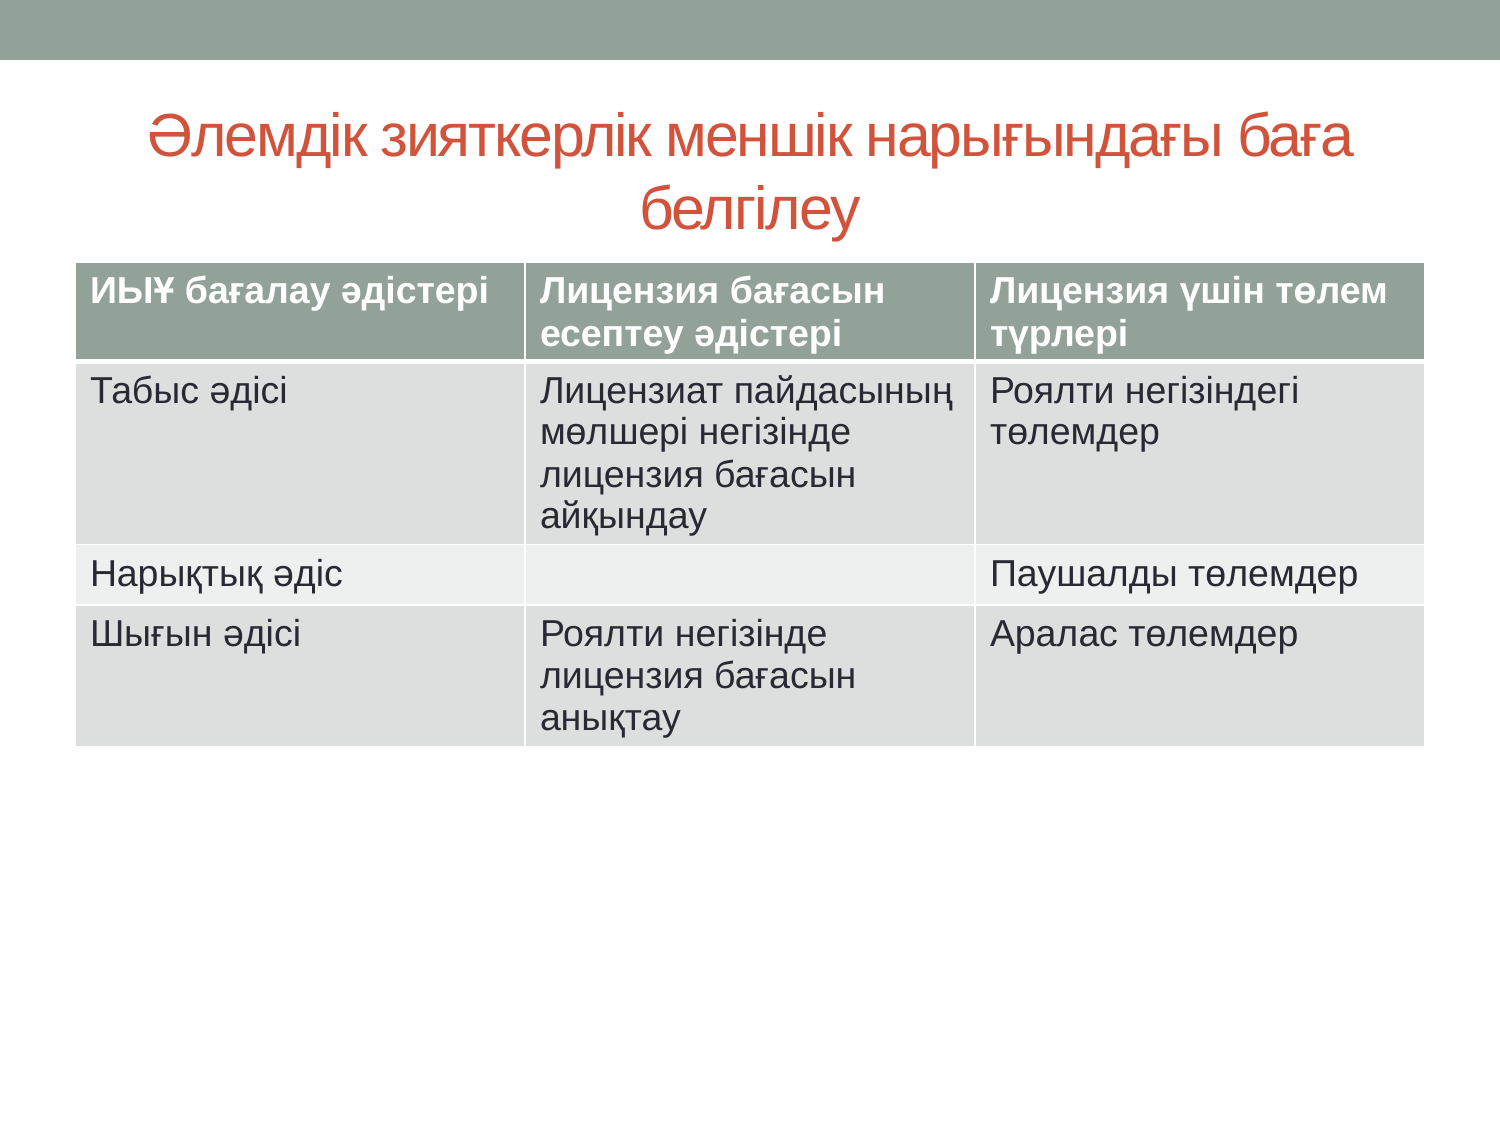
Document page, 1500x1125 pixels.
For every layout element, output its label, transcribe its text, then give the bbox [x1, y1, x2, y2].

table_cell Роялти негізіндегі төлемдер [976, 364, 1424, 544]
table_header Лицензия бағасын есептеу әдістері [526, 263, 974, 359]
table_cell Аралас төлемдер [976, 606, 1424, 746]
table_cell Нарықтық әдіс [76, 545, 524, 604]
table_header Лицензия үшін төлем түрлері [976, 263, 1424, 359]
table_cell Шығын әдісі [76, 606, 524, 746]
table_cell Лицензиат пайдасының мөлшері негізінде лицензия бағасын айқындау [526, 364, 974, 544]
table_cell [526, 545, 974, 604]
table_cell Паушалды төлемдер [976, 545, 1424, 604]
table_header ИЫҰ бағалау әдістері [76, 263, 524, 359]
table_cell Роялти негізінде лицензия бағасын анықтау [526, 606, 974, 746]
table_cell Табыс әдісі [76, 364, 524, 544]
title Әлемдік зияткерлік меншік нарығындағы баға белгілеу [75, 87, 1425, 250]
